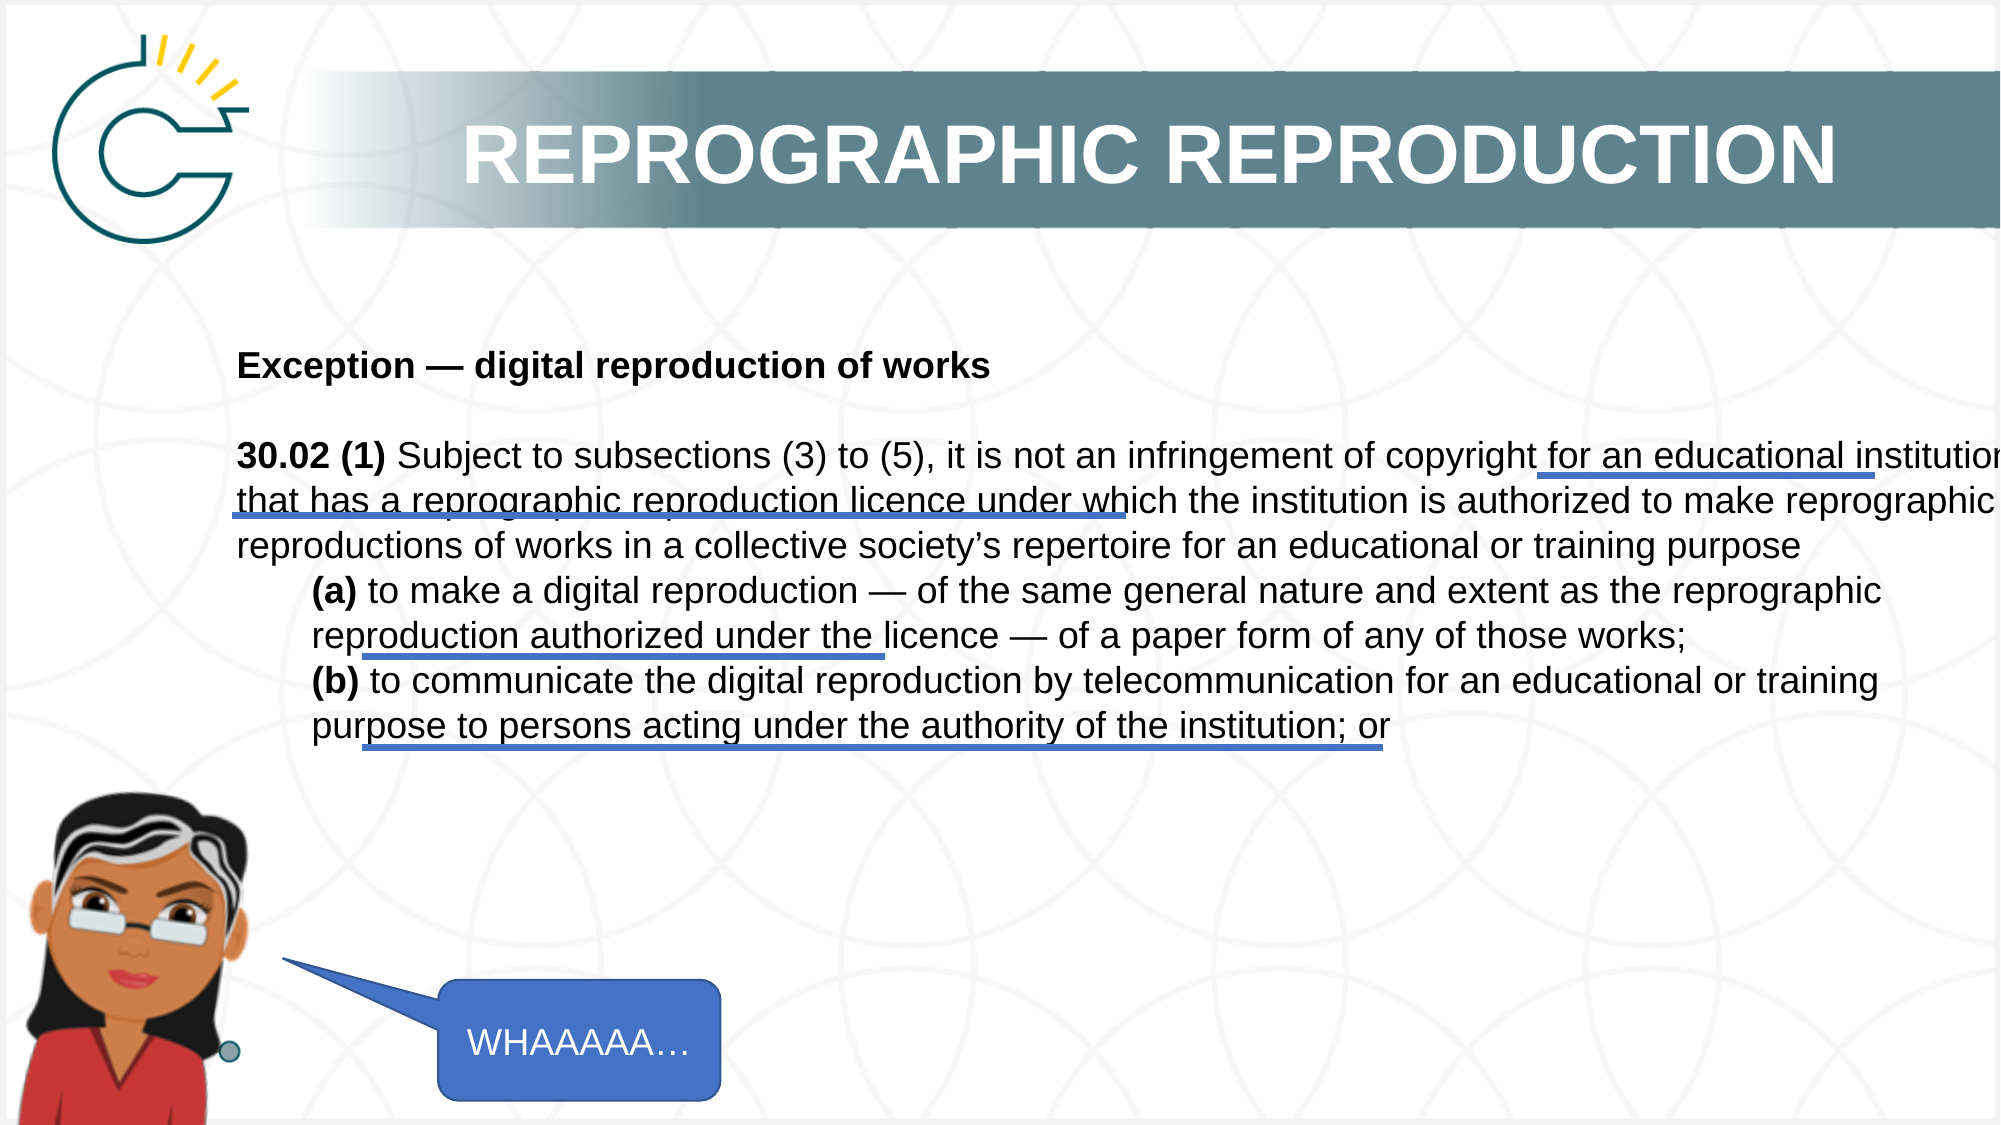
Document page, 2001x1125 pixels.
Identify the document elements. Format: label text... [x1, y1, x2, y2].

picture [0, 0, 2001, 1125]
text_box WHAAAAA… [307, 963, 722, 1102]
text_box Exception — digital reproduction of works 30.02 (1) Subject to subsections (3) to (5), it is not an infringement of copyright for an educational institution that has a reprographic reproduction licence under which the institution is authorized to make reprographic reproductions of works in a collective society’s repertoire for an educational or training purpose (a) to make a digital reproduction — of the same general nature and extent as the reprographic reproduction authorized under the licence — of a paper form of any of those works; (b) to communicate the digital reproduction by telecommunication for an educational or training purpose to persons acting under the authority of the institution; or [221, 333, 2000, 799]
title REPROGRAPHIC REPRODUCTION [438, 85, 1863, 240]
